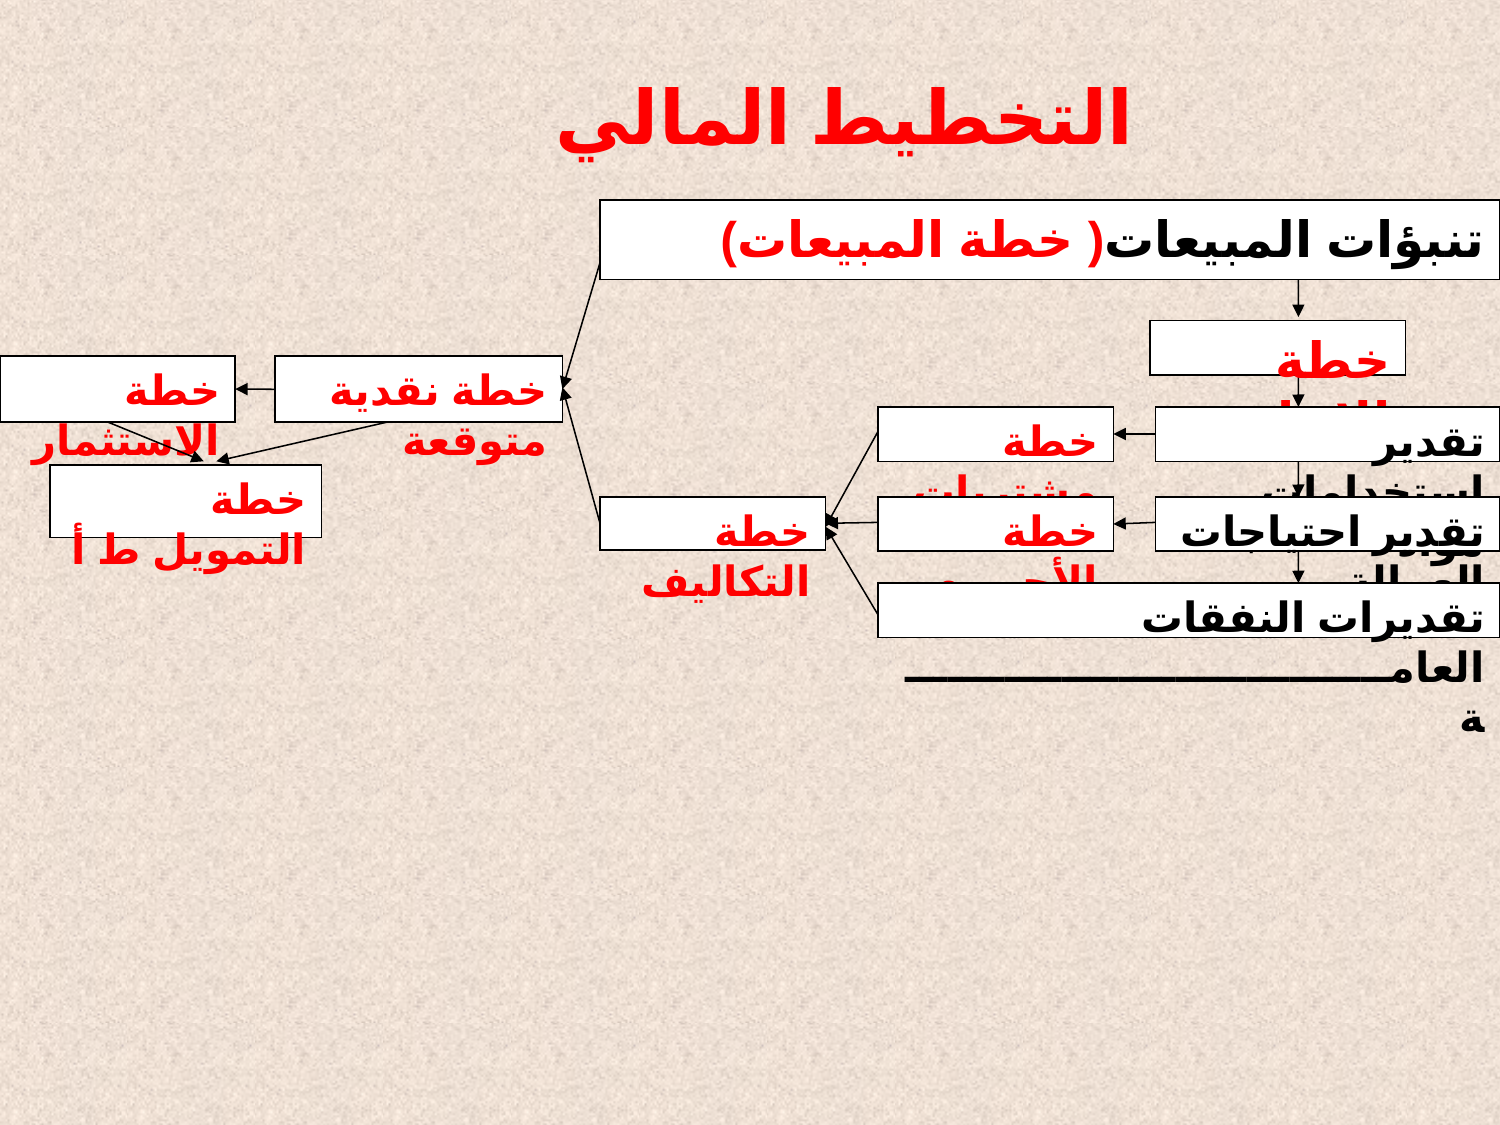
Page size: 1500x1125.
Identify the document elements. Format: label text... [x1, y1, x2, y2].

text_box التخطيط المالي [540, 62, 1168, 168]
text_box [0, 199, 1500, 638]
